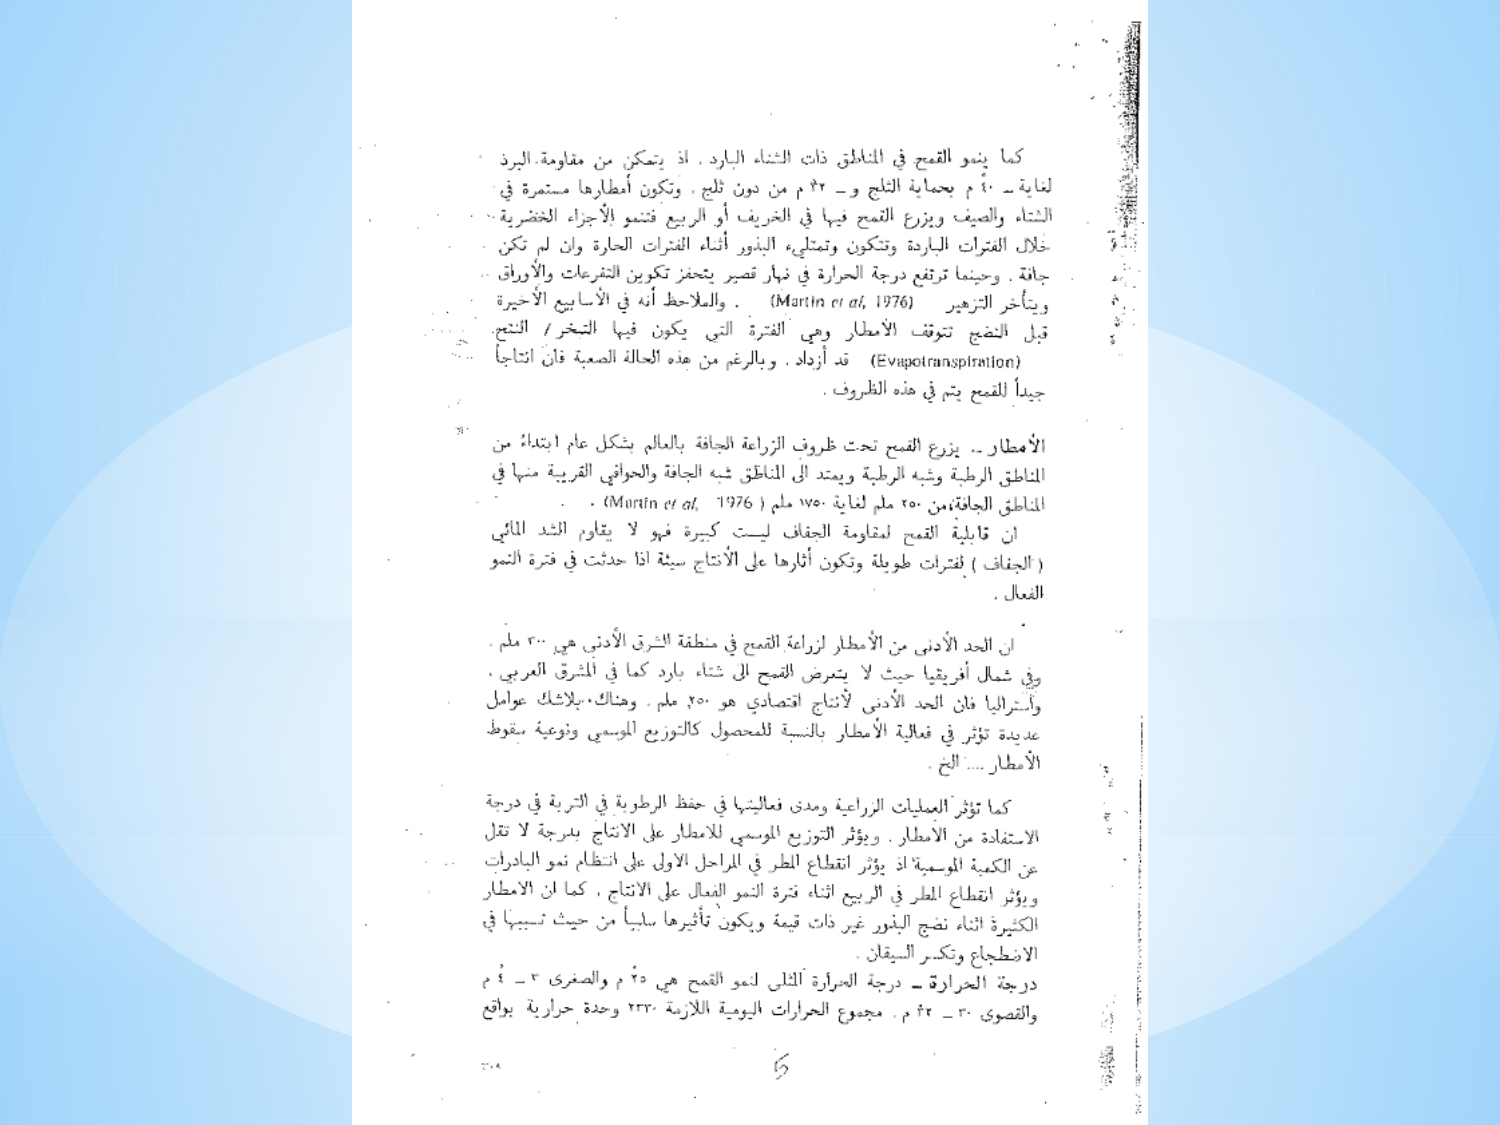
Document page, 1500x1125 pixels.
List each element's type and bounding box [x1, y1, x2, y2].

picture [352, 0, 1148, 1125]
